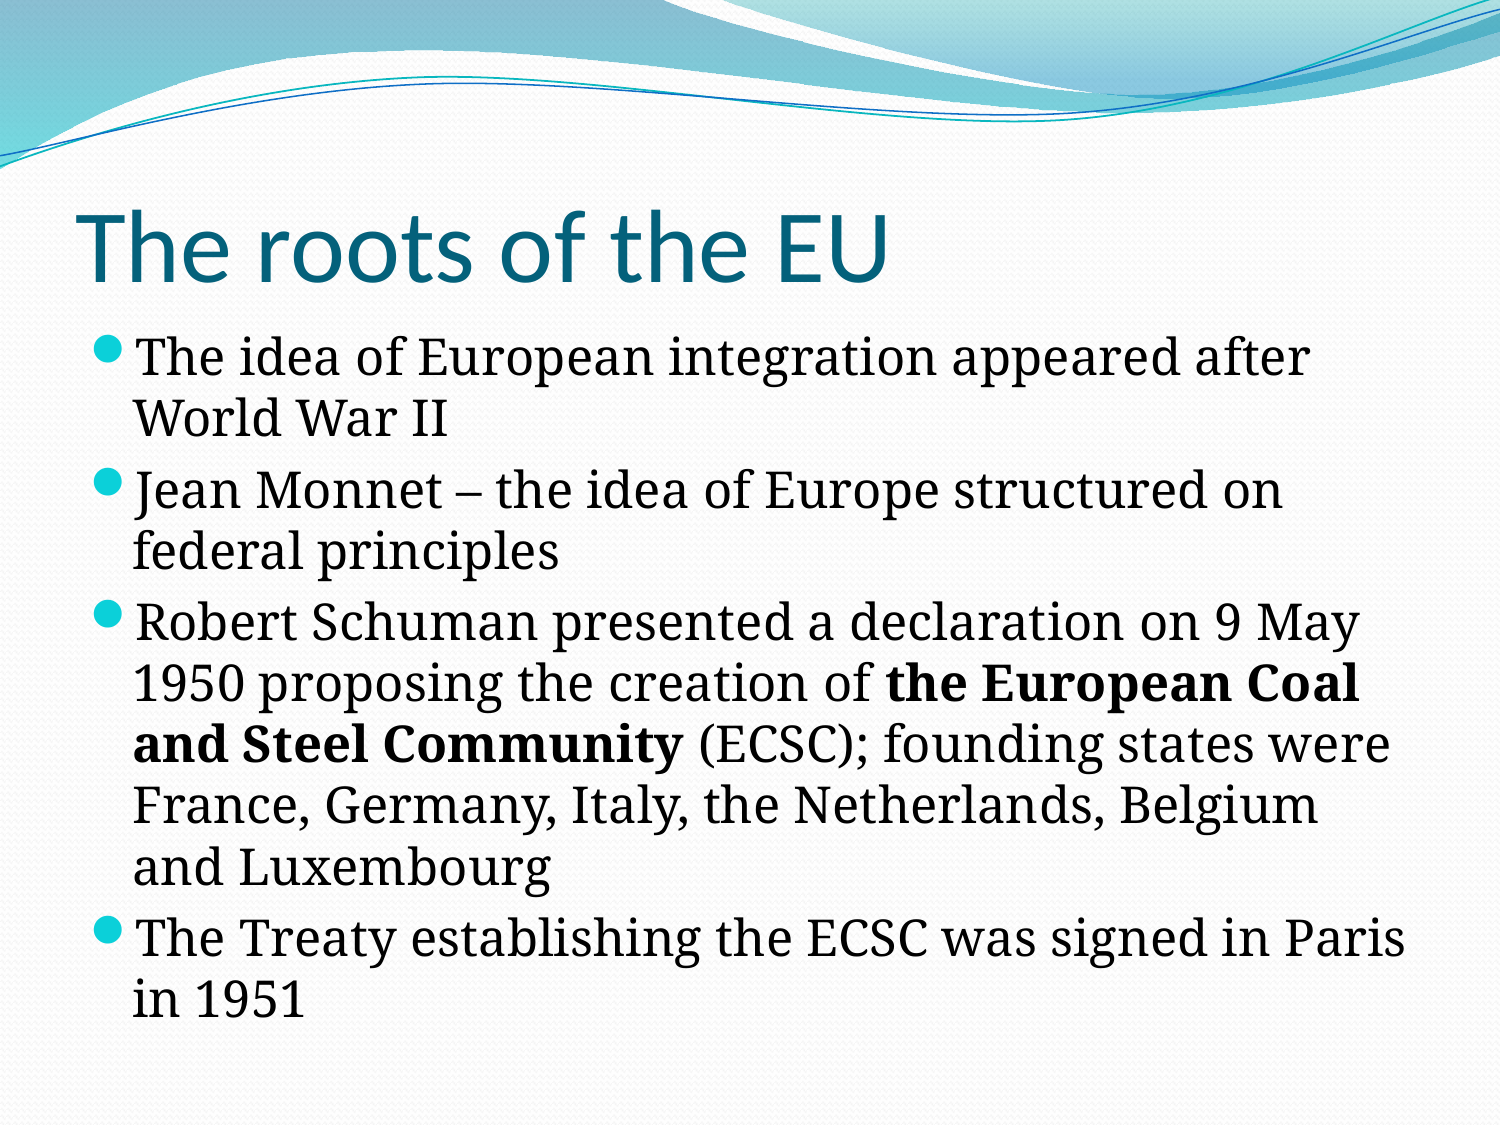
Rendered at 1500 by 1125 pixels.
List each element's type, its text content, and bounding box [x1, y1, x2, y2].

title The roots of the EU [75, 115, 1425, 303]
list The idea of European integration appeared after World War II Jean Monnet – the idea of Europe structured on federal principles Robert Schuman presented a declaration on 9 May 1950 proposing the creation of the European Coal and Steel Community (ECSC); founding states were France, Germany, Italy, the Netherlands, Belgium and Luxembourg The Treaty establishing the ECSC was signed in Paris in 1951 [75, 317, 1425, 1038]
